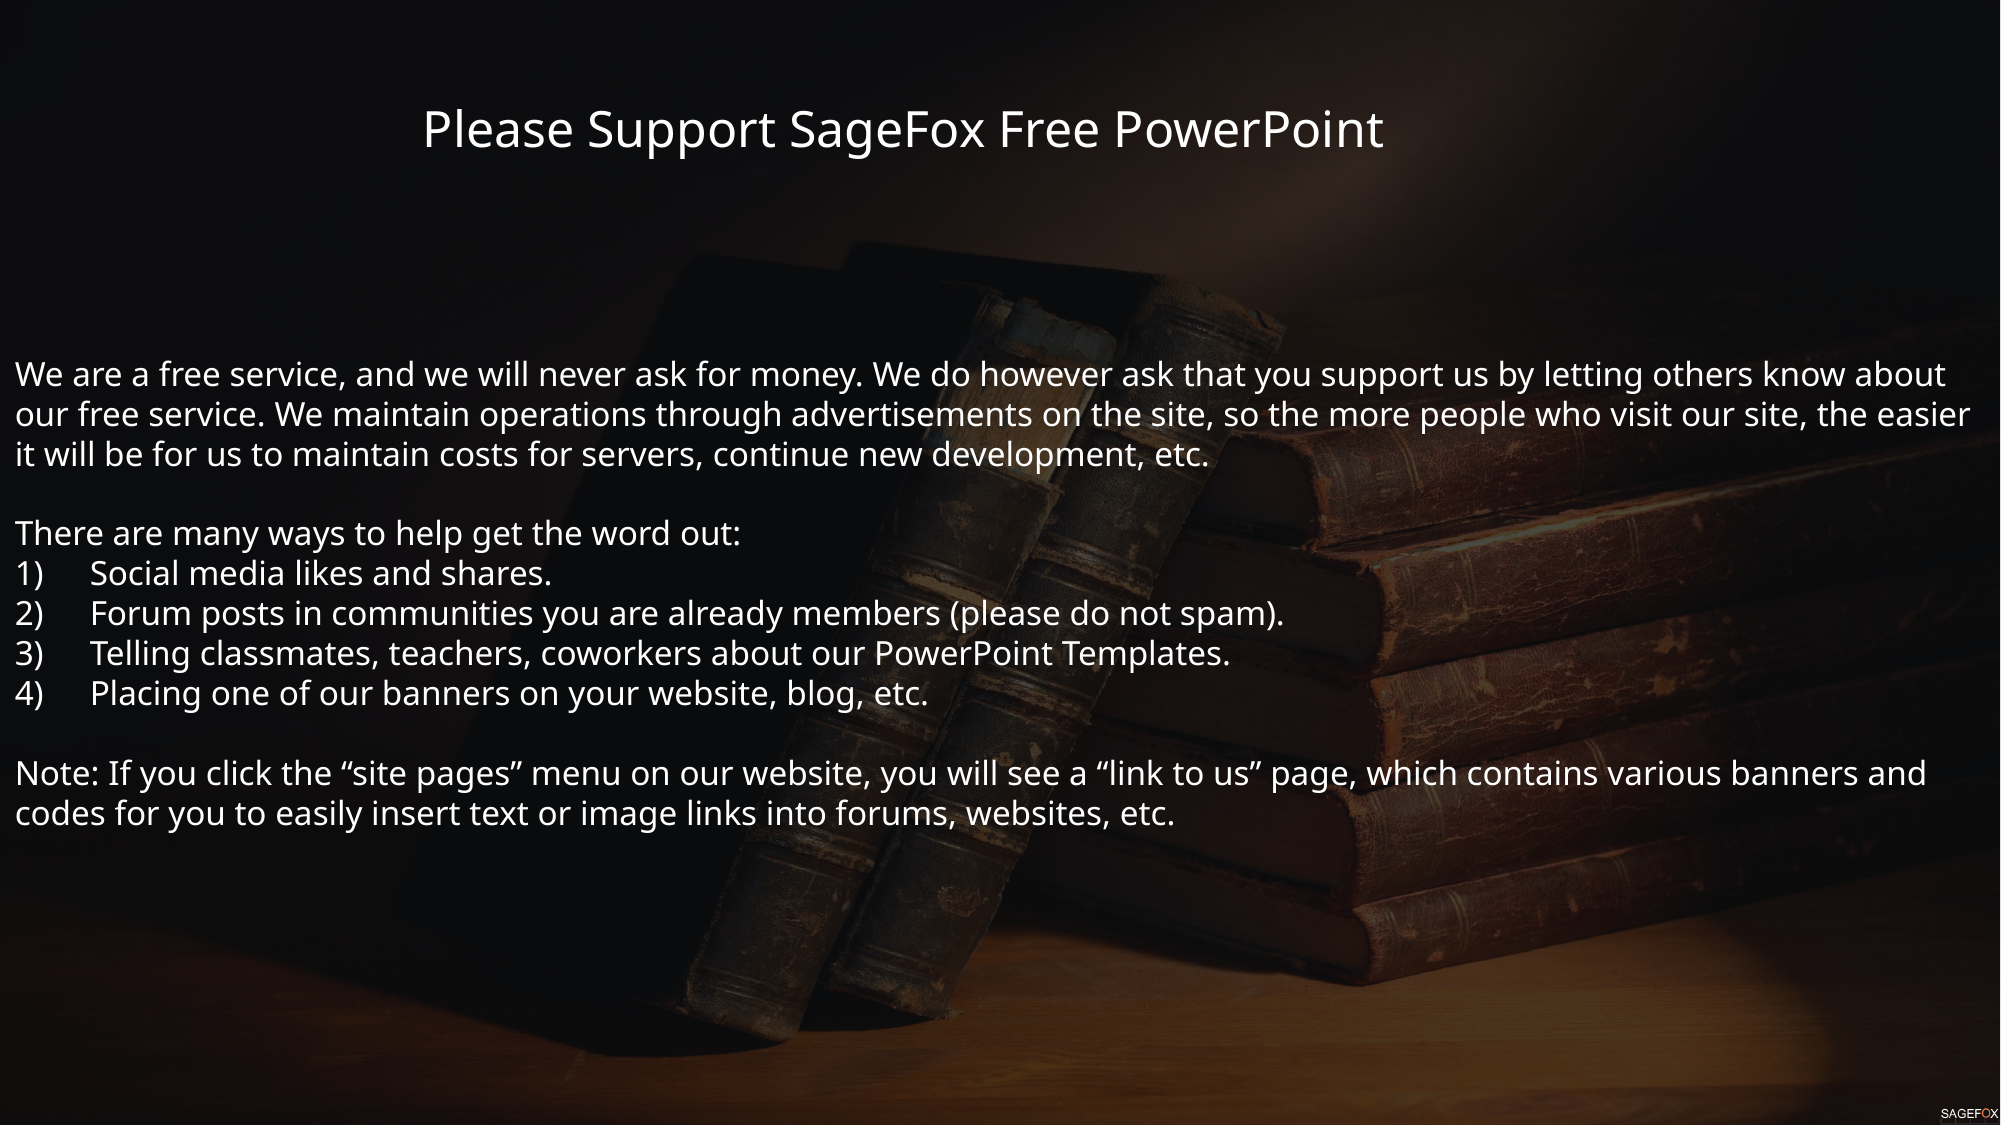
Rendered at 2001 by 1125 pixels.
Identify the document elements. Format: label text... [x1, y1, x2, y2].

text_box We are a free service, and we will never ask for money. We do however ask that you support us by letting others know about our free service. We maintain operations through advertisements on the site, so the more people who visit our site, the easier it will be for us to maintain costs for servers, continue new development, etc. There are many ways to help get the word out: Social media likes and shares. Forum posts in communities you are already members (please do not spam). Telling classmates, teachers, coworkers about our PowerPoint Templates. Placing one of our banners on your website, blog, etc. Note: If you click the “site pages” menu on our website, you will see a “link to us” page, which contains various banners and codes for you to easily insert text or image links into forums, websites, etc. [0, 0, 2000, 1125]
title Please Support SageFox Free PowerPoint [363, 72, 1444, 190]
